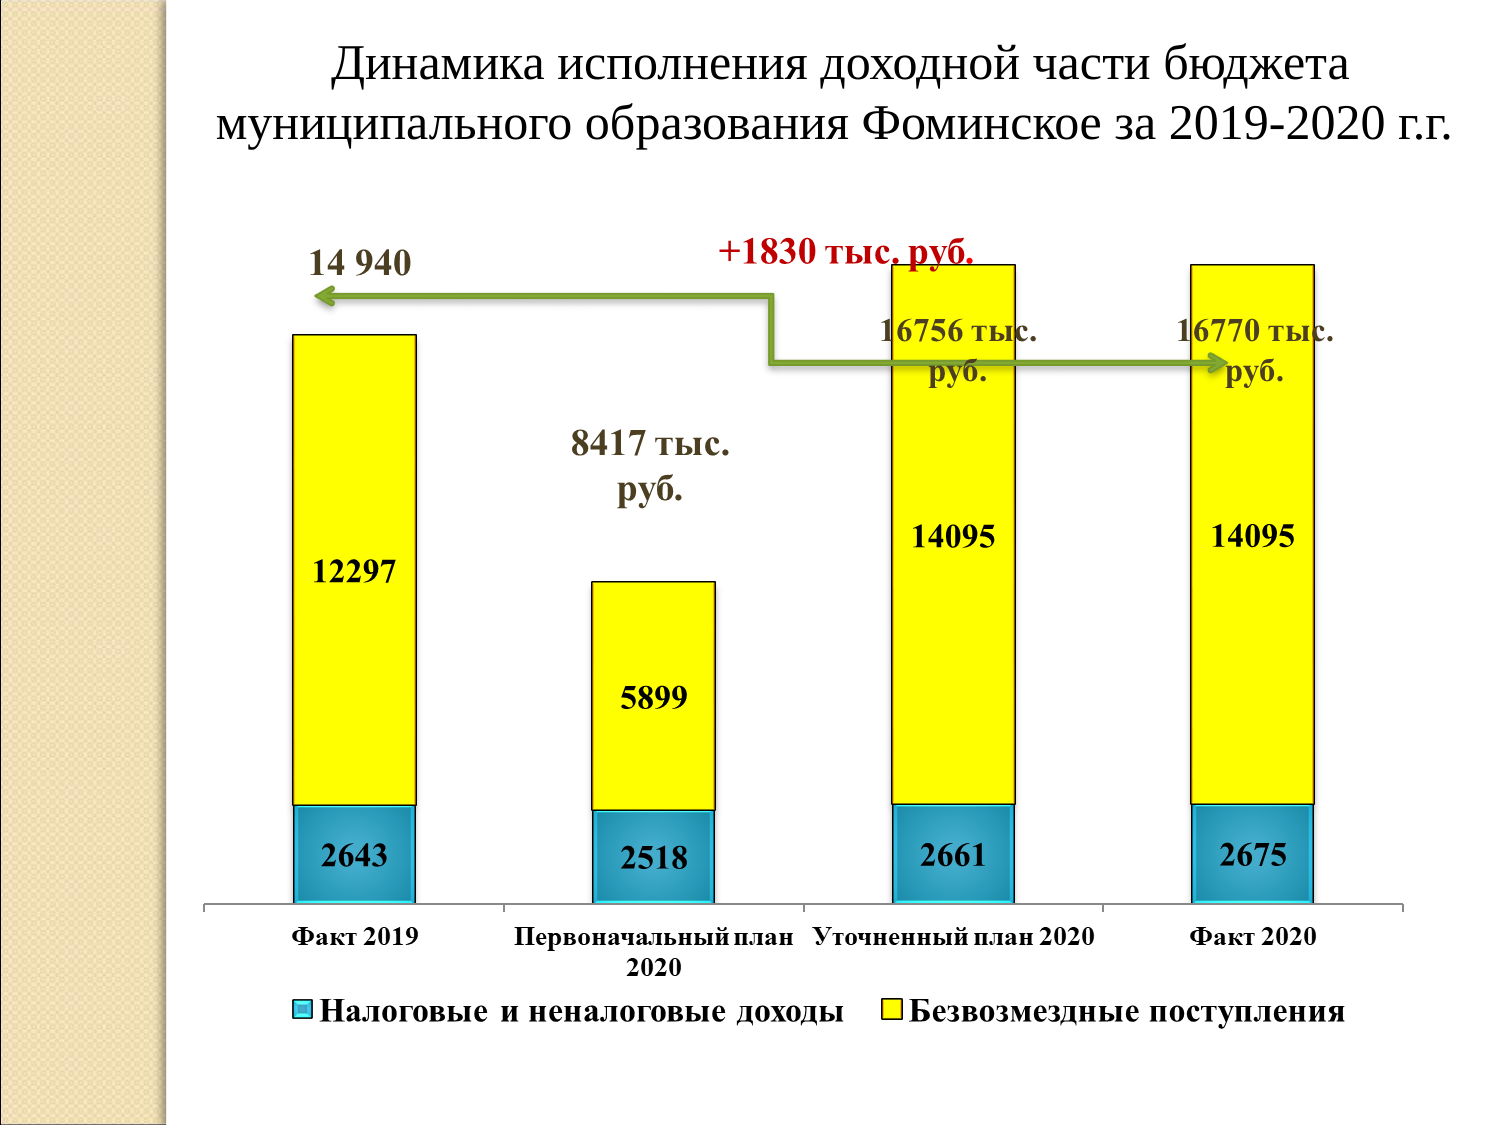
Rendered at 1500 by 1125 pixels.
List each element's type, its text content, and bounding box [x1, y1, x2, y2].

picture [0, 0, 166, 1125]
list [186, 199, 1444, 1056]
title Динамика исполнения доходной части бюджета муниципального образования Фоминское за 2019-2020 г.г. [183, 19, 1486, 160]
